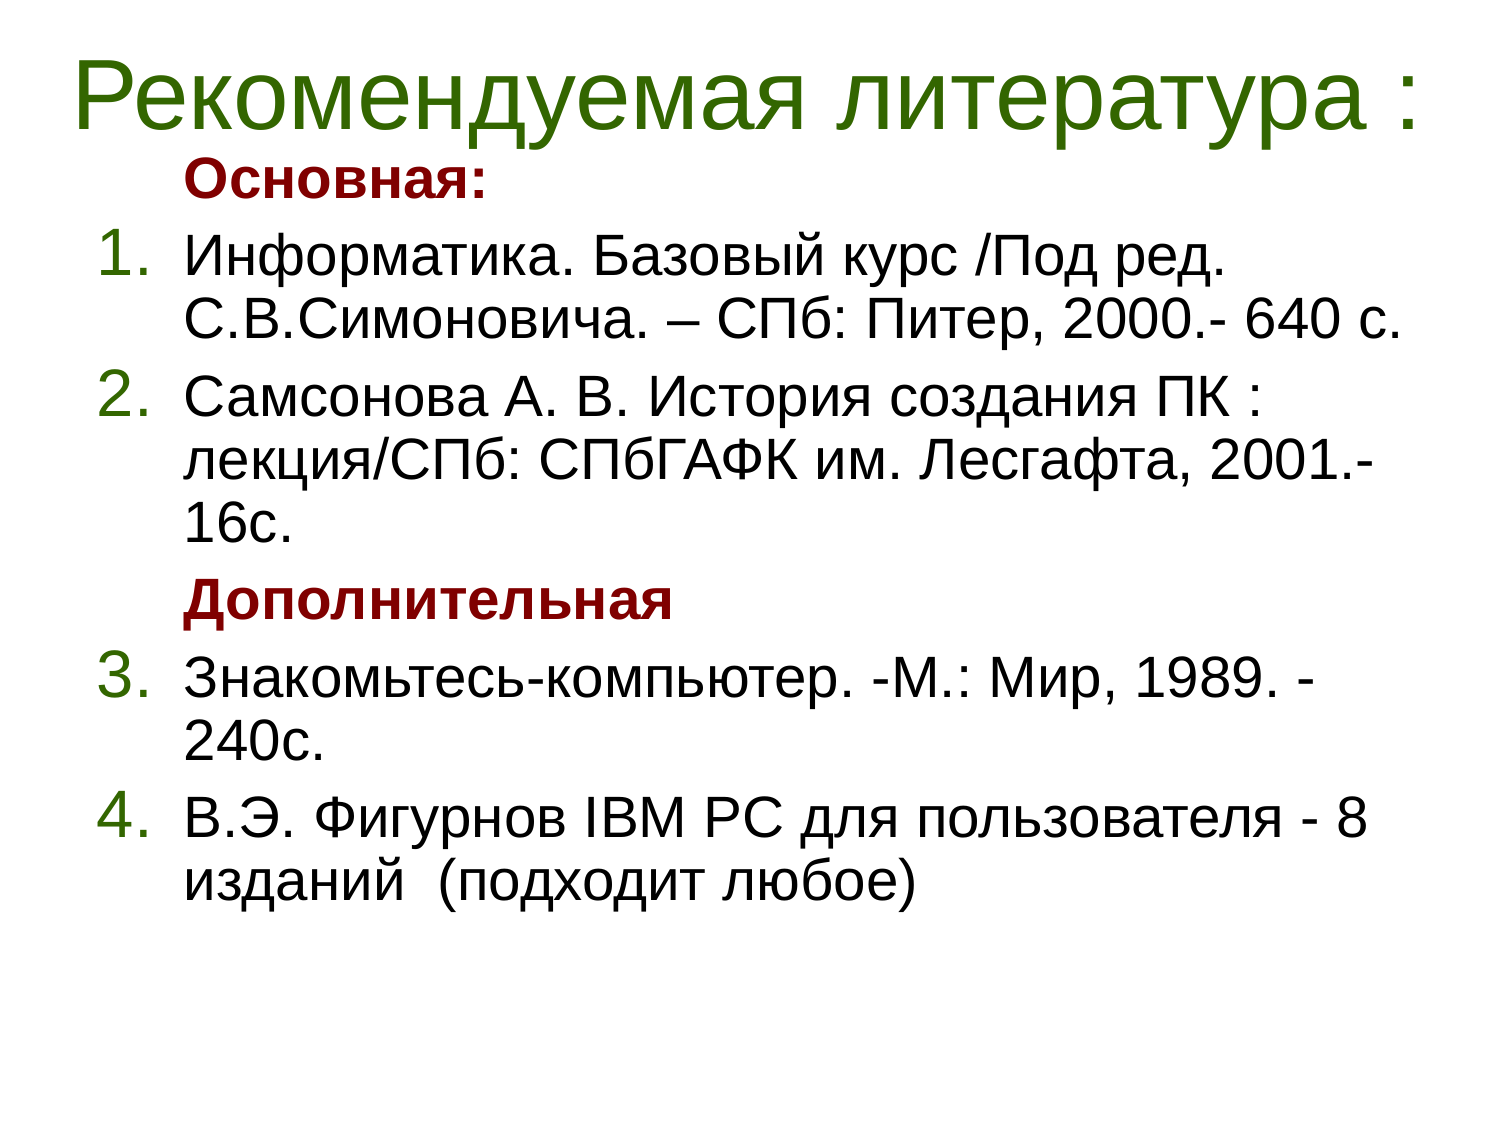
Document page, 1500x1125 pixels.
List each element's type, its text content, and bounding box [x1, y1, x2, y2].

text_box Основная: Информатика. Базовый курс /Под ред. С.В.Симоновича. – СПб: Питер, 2000.- 640 с. Самсонова А. В. История создания ПК : лекция/СПб: СПбГАФК им. Лесгафта, 2001.-16с. Дополнительная Знакомьтесь-компьютер. -М.: Мир, 1989. -240с. В.Э. Фигурнов IBM PC для пользователя - 8 изданий (подходит любое) [82, 140, 1432, 1125]
text_box Рекомендуемая литература : [35, 22, 1460, 158]
